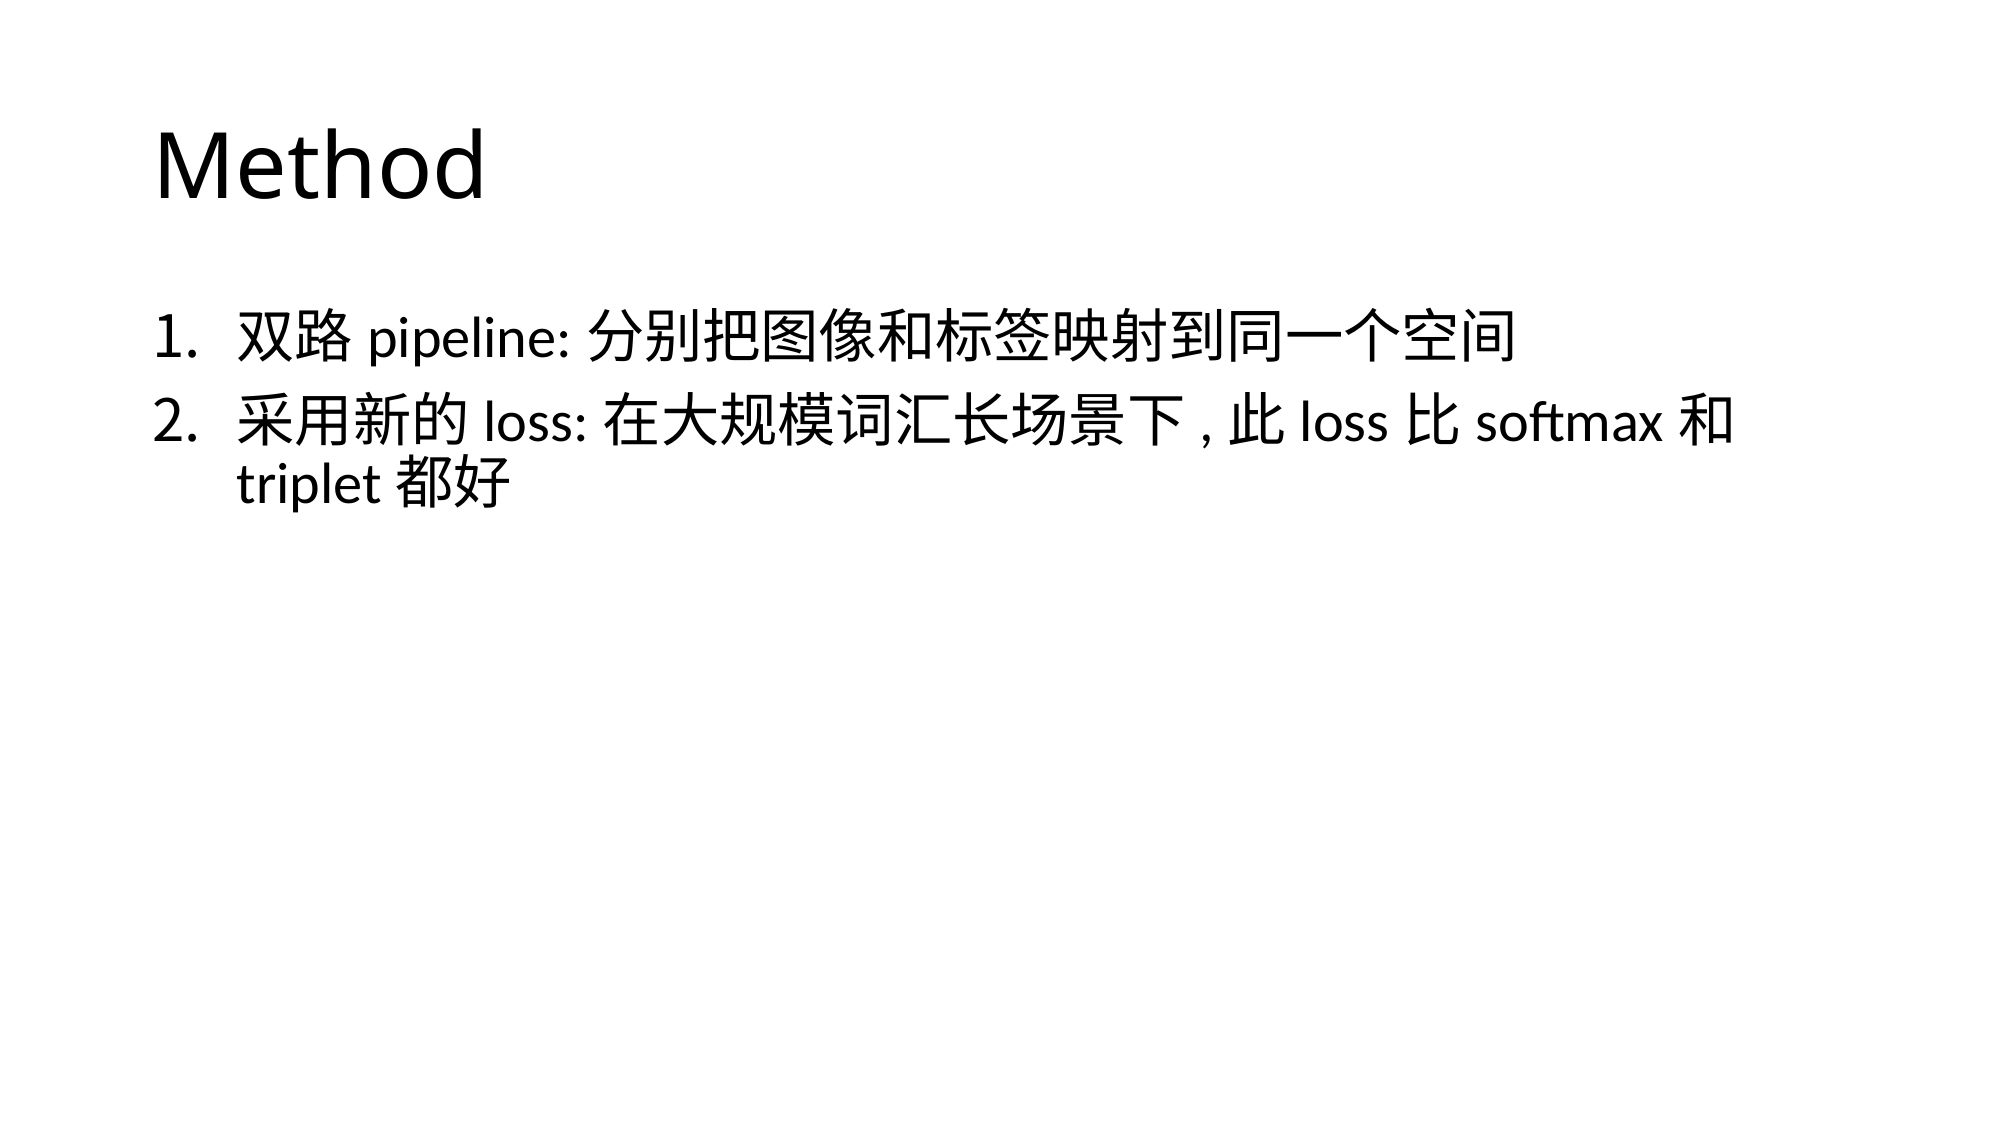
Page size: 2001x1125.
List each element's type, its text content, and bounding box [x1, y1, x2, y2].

title Method [137, 59, 1863, 278]
list 双路pipeline:分别把图像和标签映射到同一个空间 采用新的loss:在大规模词汇长场景下,此loss比softmax和triplet都好 [137, 299, 1863, 1014]
